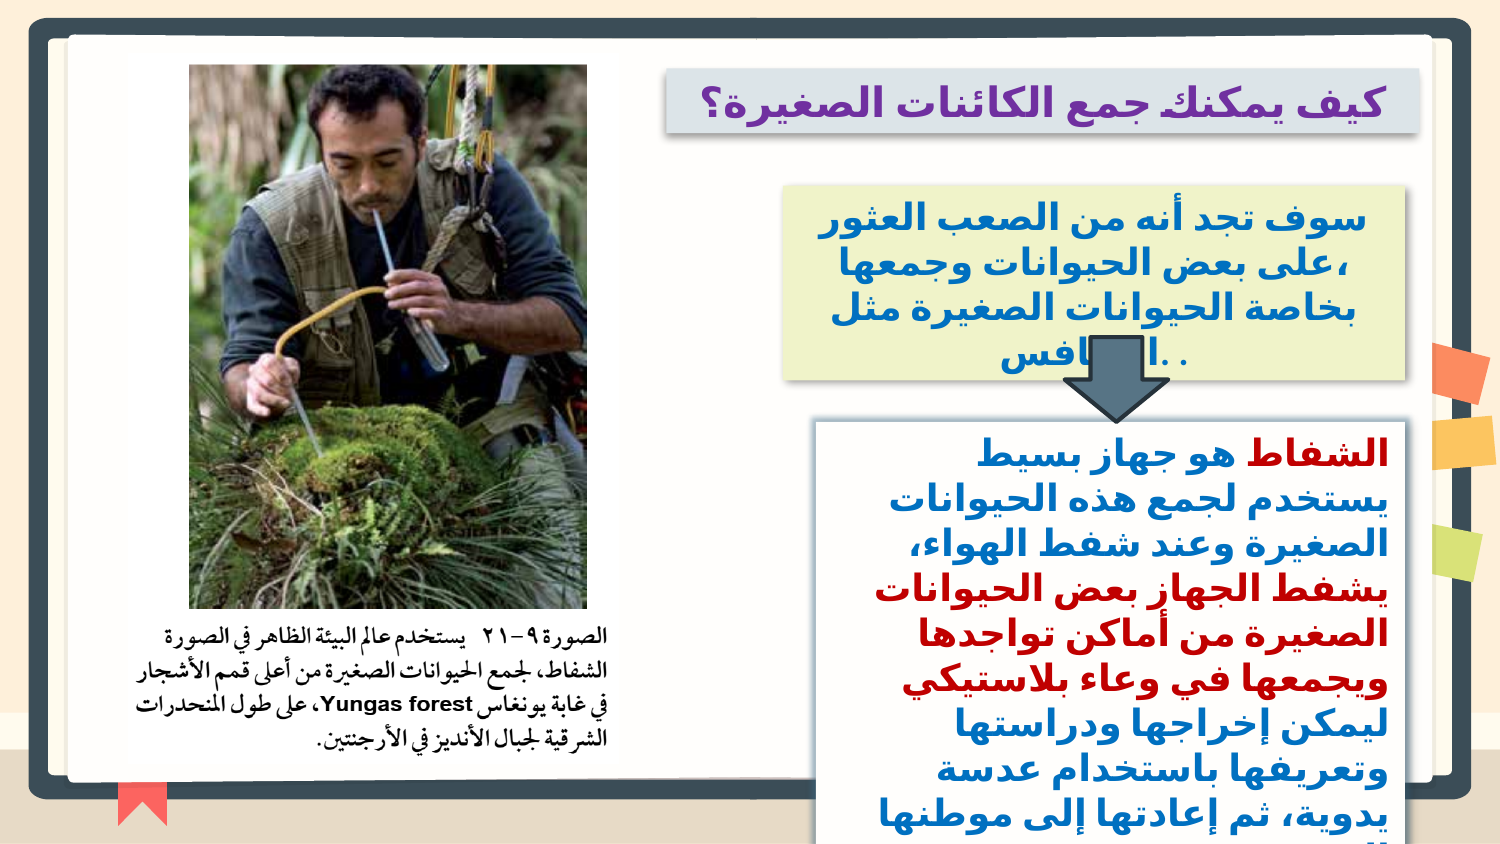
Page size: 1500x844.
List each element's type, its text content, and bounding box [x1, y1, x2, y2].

text_box [1062, 335, 1171, 424]
picture [127, 53, 620, 764]
text_box كيف يمكنك جمع الكائنات الصغيرة؟ [666, 68, 1420, 134]
text_box الشفاط هو جهاز بسيط يستخدم لجمع هذه الحيوانات الصغيرة وعند شفط الهواء، يشفط الجهاز بعض الحيوانات الصغيرة من أماكن تواجدها ويجمعها في وعاء بلاستيكي ليمكن إخراجها ودراستها وتعريفها باستخدام عدسة يدوية، ثم إعادتها إلى موطنها البيئي [815, 421, 1405, 844]
text_box سوف تجد أنه من الصعب العثور على بعض الحيوانات وجمعها، بخاصة الحيوانات الصغيرة مثل الخنافس. . [782, 185, 1405, 381]
